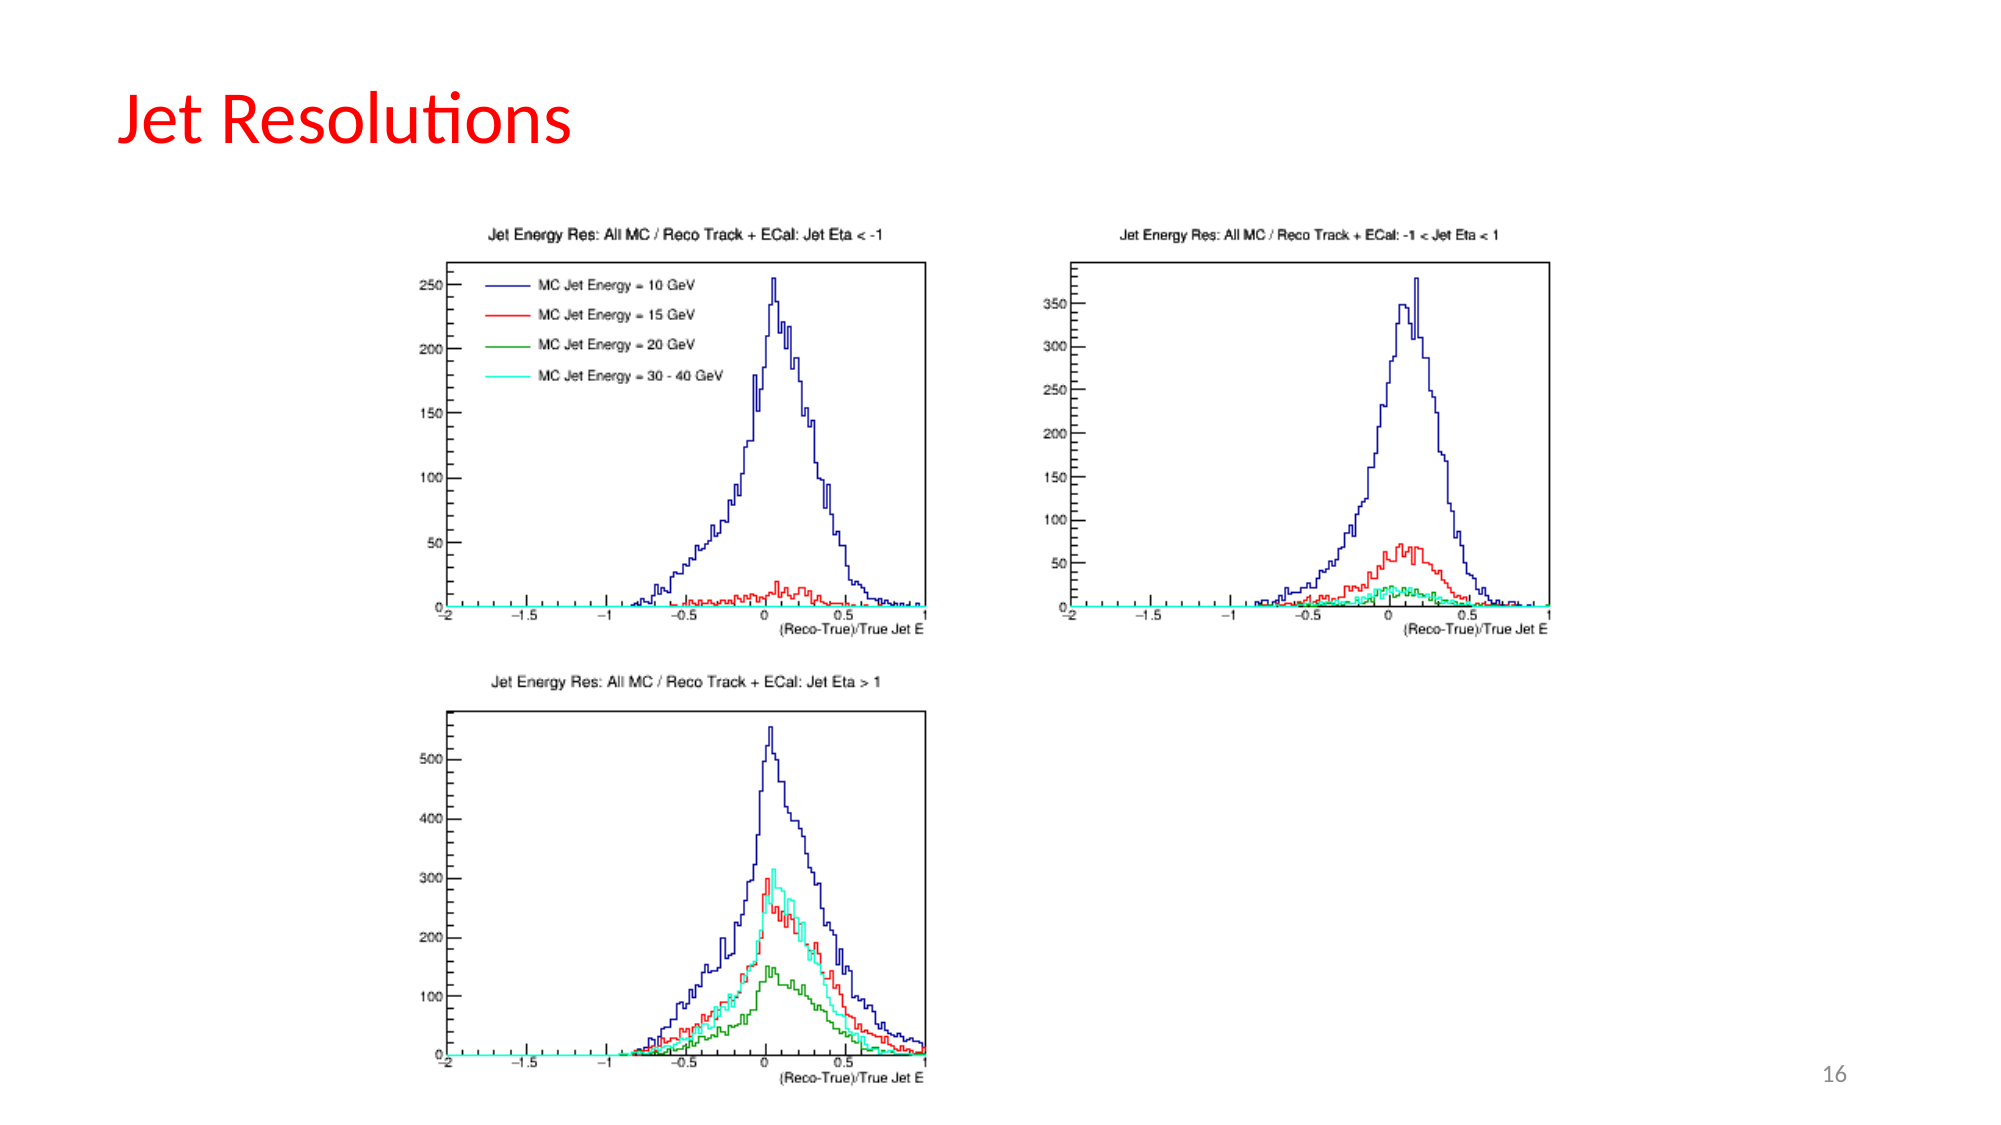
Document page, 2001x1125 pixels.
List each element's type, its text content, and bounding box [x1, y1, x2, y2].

text_box Jet Resolutions [102, 61, 1599, 166]
slide_number 16 [1624, 1042, 1863, 1103]
picture [376, 212, 1624, 1108]
